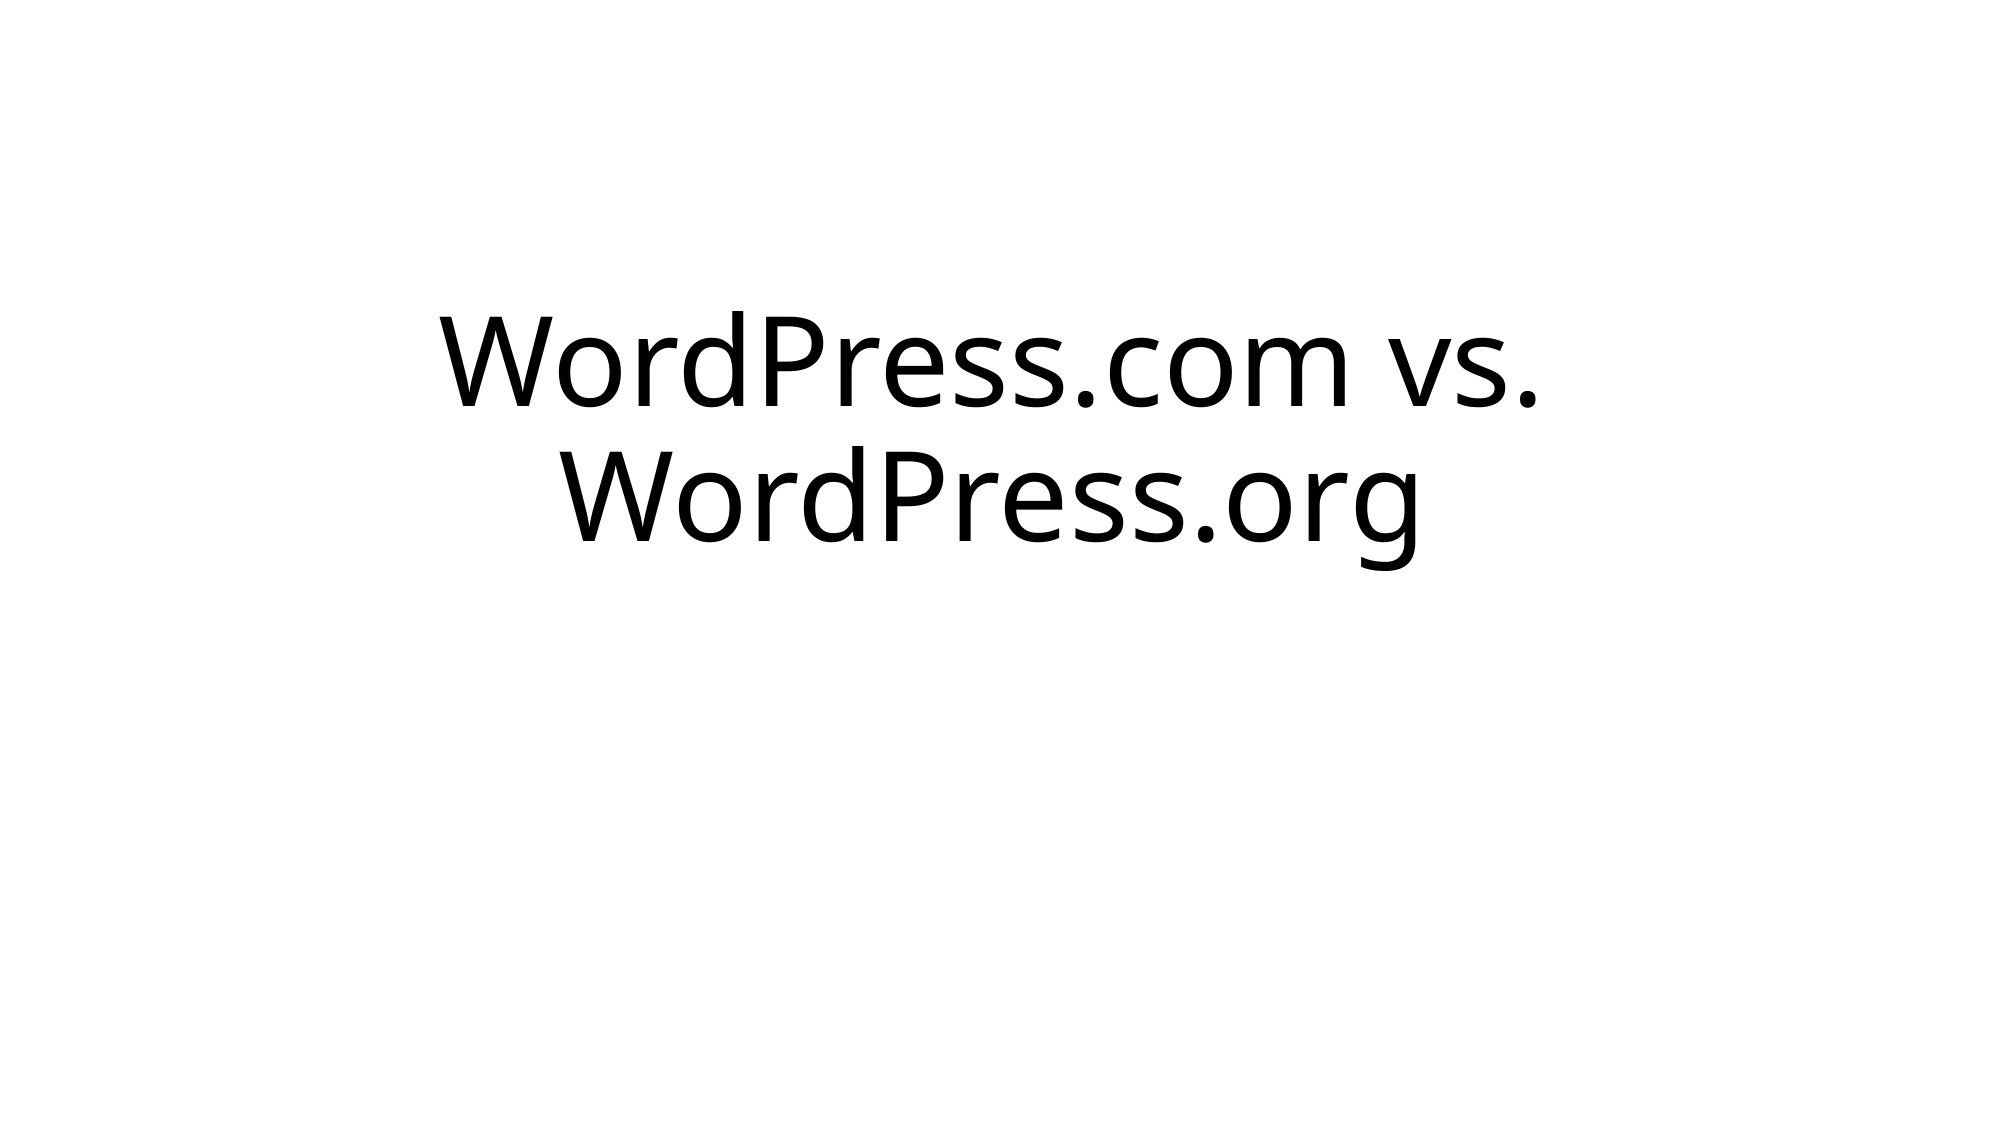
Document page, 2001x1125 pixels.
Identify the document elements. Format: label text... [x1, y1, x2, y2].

title WordPress.com vs. WordPress.org [0, 184, 2000, 576]
